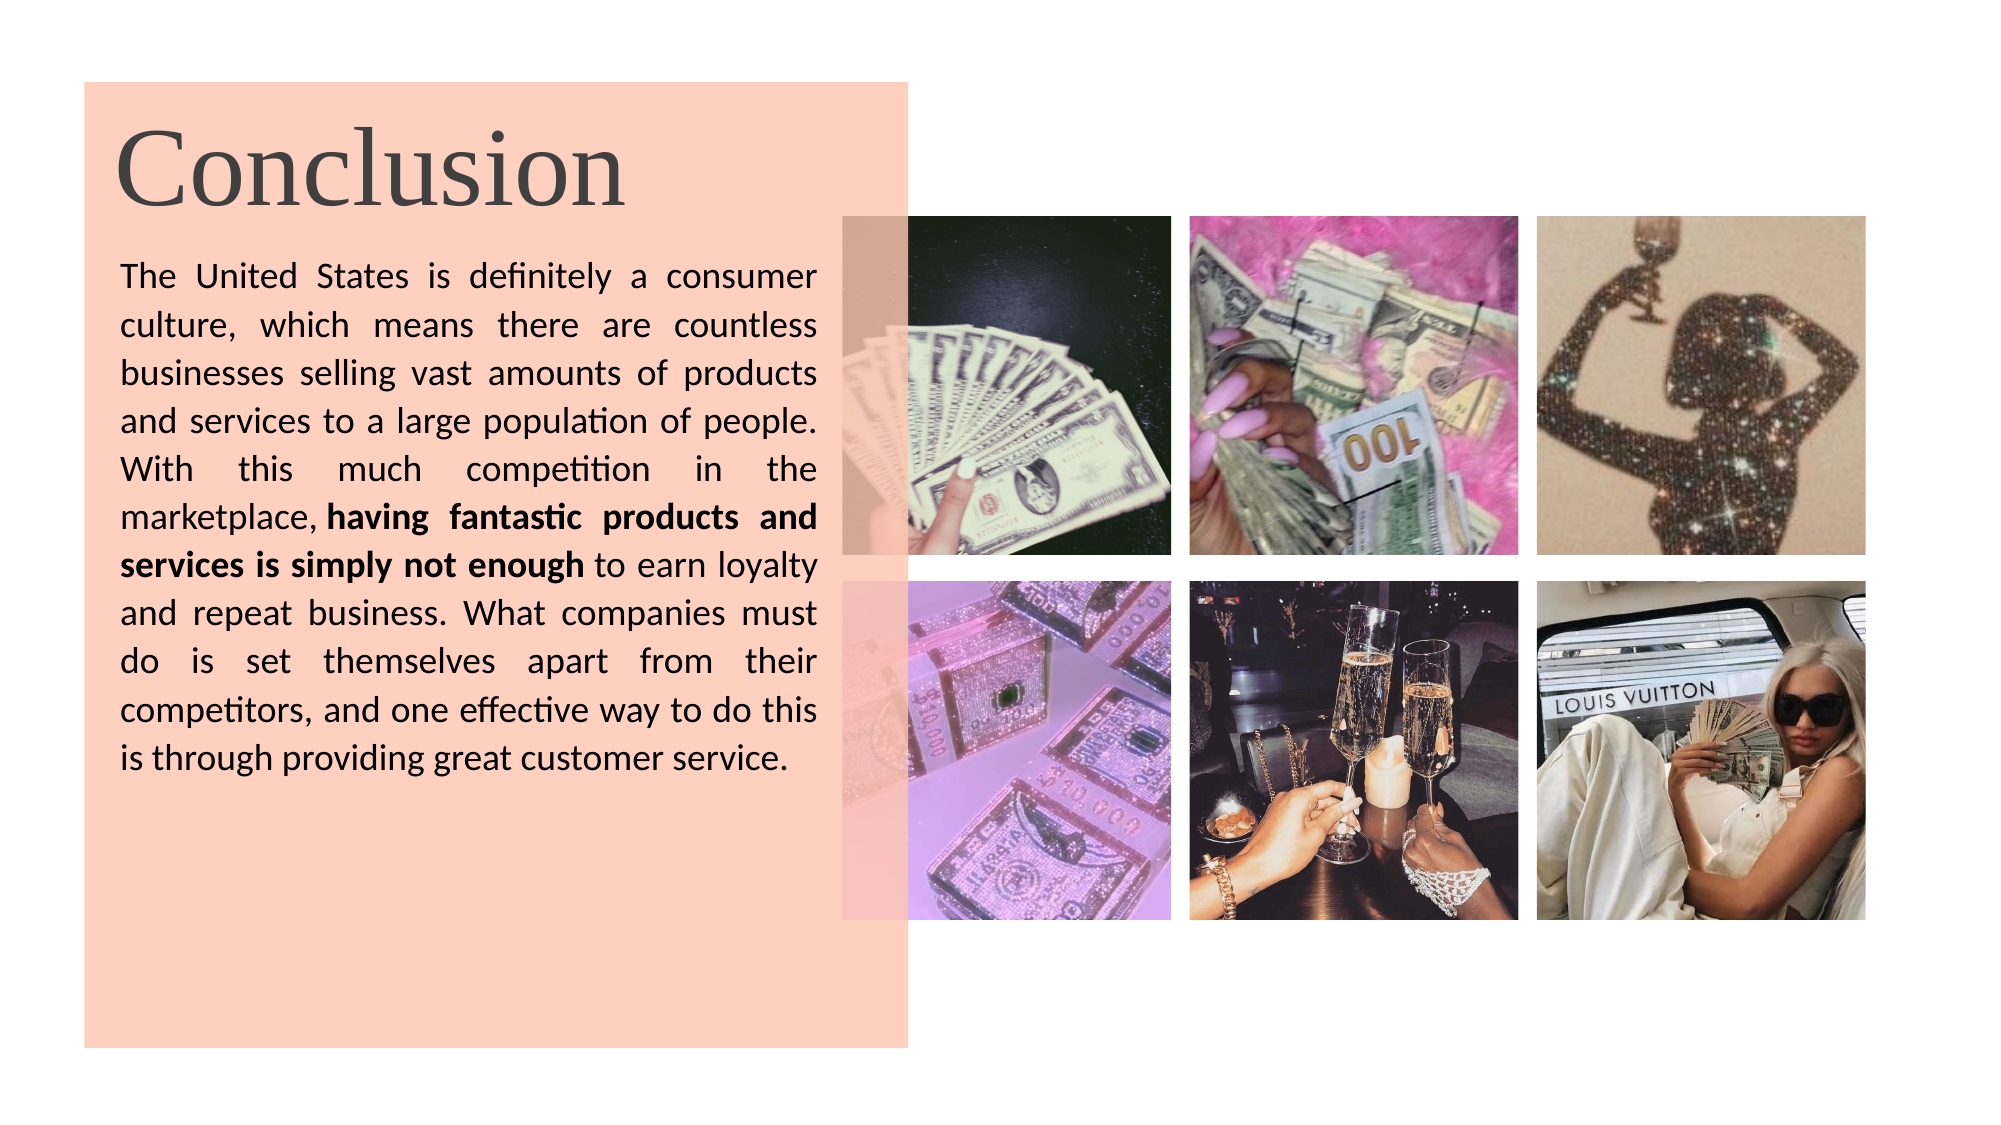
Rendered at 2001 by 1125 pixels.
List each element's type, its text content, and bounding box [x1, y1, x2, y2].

picture [842, 215, 1172, 555]
picture [1189, 581, 1519, 920]
text_box Conclusion [100, 85, 924, 236]
text_box [82, 80, 910, 1050]
text_box The United States is definitely a consumer culture, which means there are countless businesses selling vast amounts of products and services to a large population of people. With this much competition in the marketplace, having fantastic products and services is simply not enough to earn loyalty and repeat business. What companies must do is set themselves apart from their competitors, and one effective way to do this is through providing great customer service. [105, 240, 834, 786]
picture [1189, 215, 1519, 555]
picture [1536, 581, 1866, 920]
picture [842, 581, 1172, 920]
picture [1536, 215, 1866, 555]
